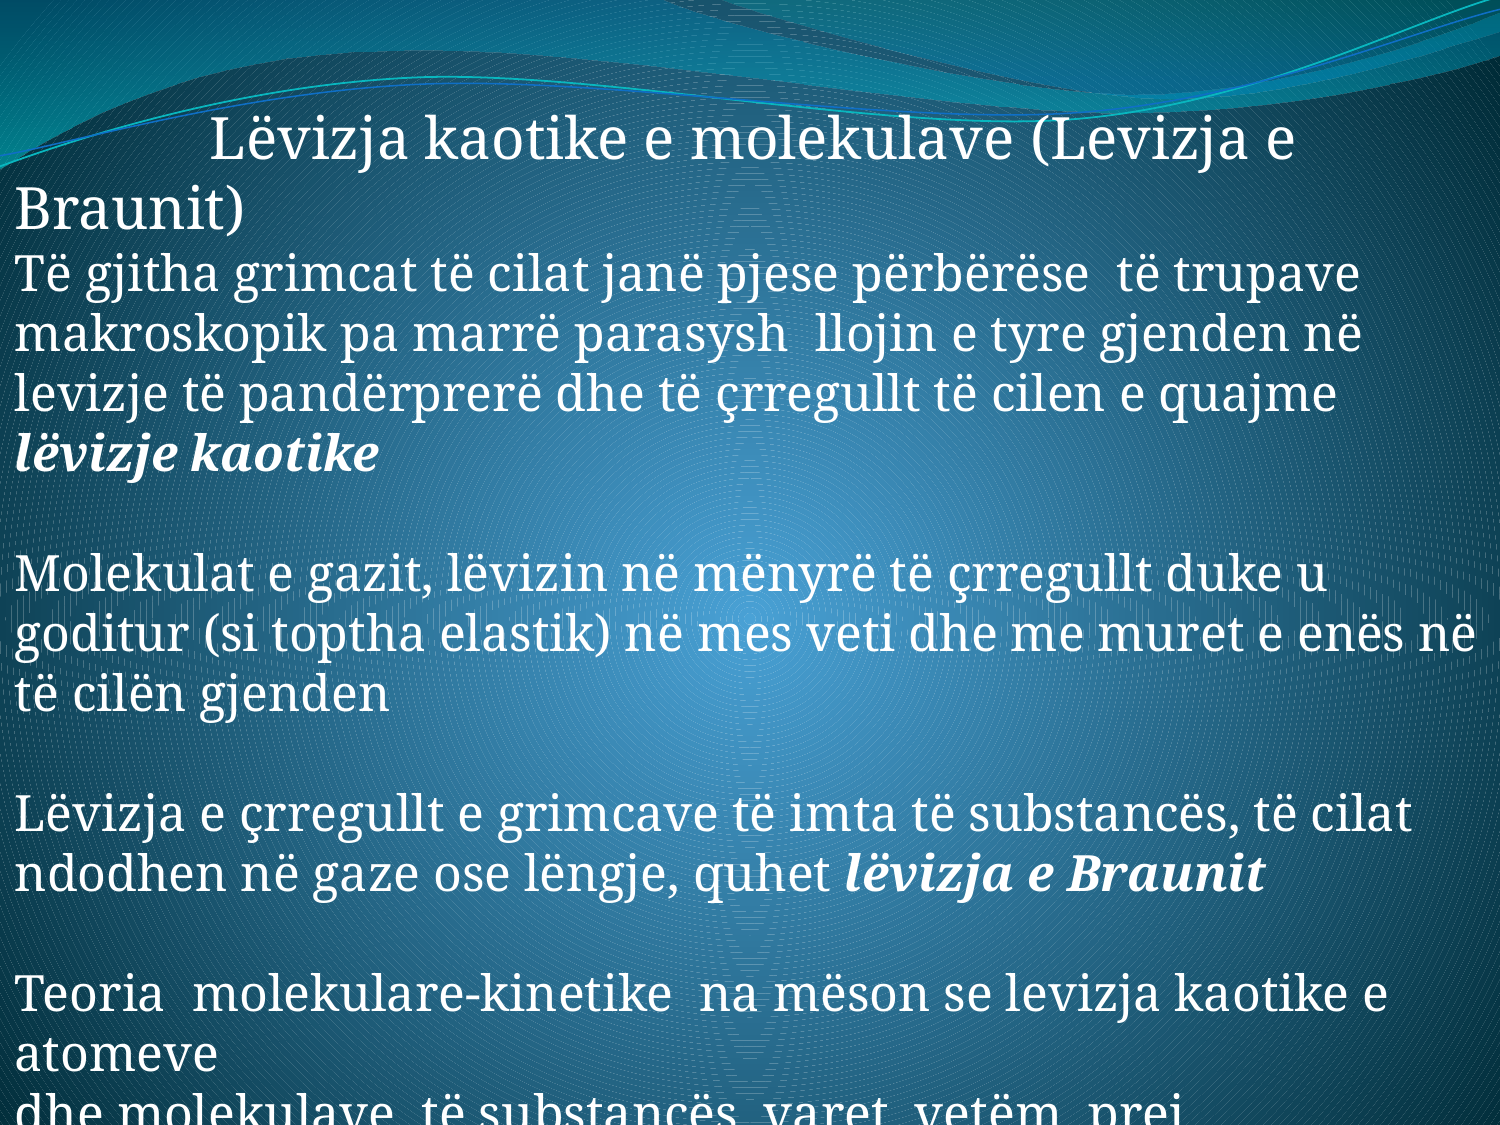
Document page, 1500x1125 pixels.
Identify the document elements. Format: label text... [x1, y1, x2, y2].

text_box Lëvizja kaotike e molekulave (Levizja e Braunit) Të gjitha grimcat të cilat janë pjese përbërëse të trupave makroskopik pa marrë parasysh llojin e tyre gjenden në levizje të pandërprerë dhe të çrregullt të cilen e quajme lëvizje kaotike Molekulat e gazit, lëvizin në mënyrë të çrregullt duke u goditur (si toptha elastik) në mes veti dhe me muret e enës në të cilën gjenden Lëvizja e çrregullt e grimcave të imta të substancës, të cilat ndodhen në gaze ose lëngje, quhet lëvizja e Braunit Teoria molekulare-kinetike na mëson se levizja kaotike e atomeve dhe molekulave të substancës varet vetëm prej temperatures së asaj substance. Levizja e çrregullt (kaotike) e molekulave shpesh quhet lëvizje termike, sepse është e lidhur ngushtë me temperaturën e substancës [0, 93, 1500, 1125]
